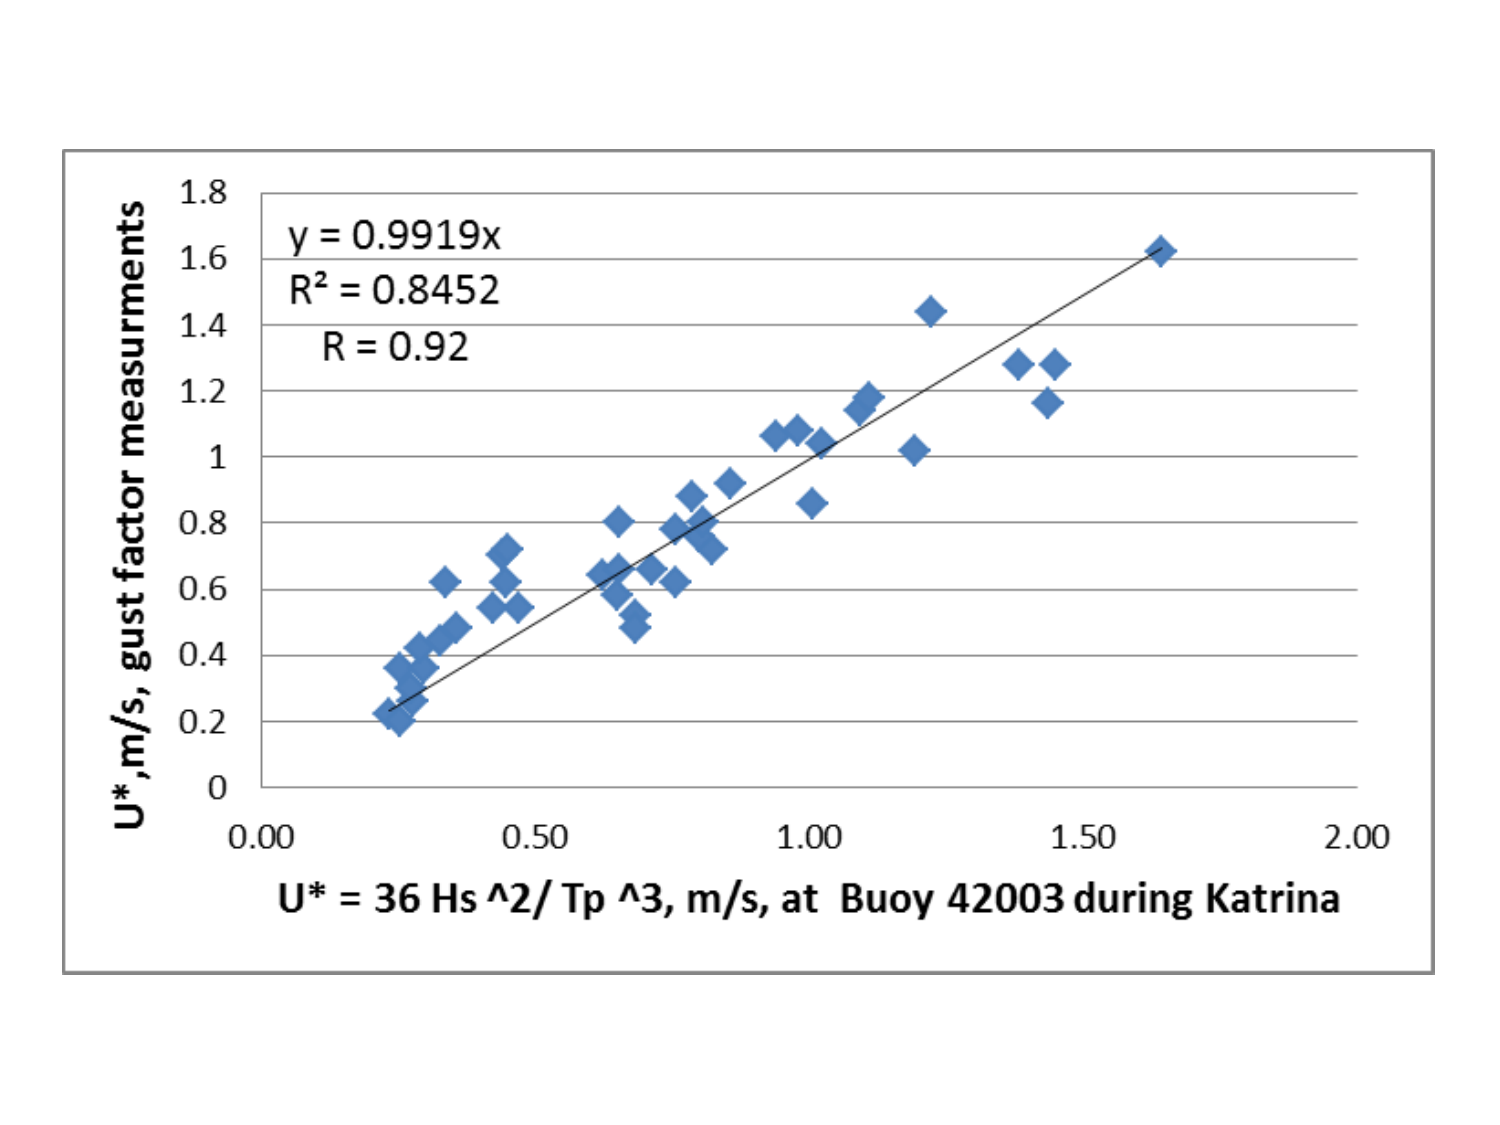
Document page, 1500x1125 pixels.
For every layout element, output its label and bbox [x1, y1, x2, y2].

list [62, 149, 1436, 976]
